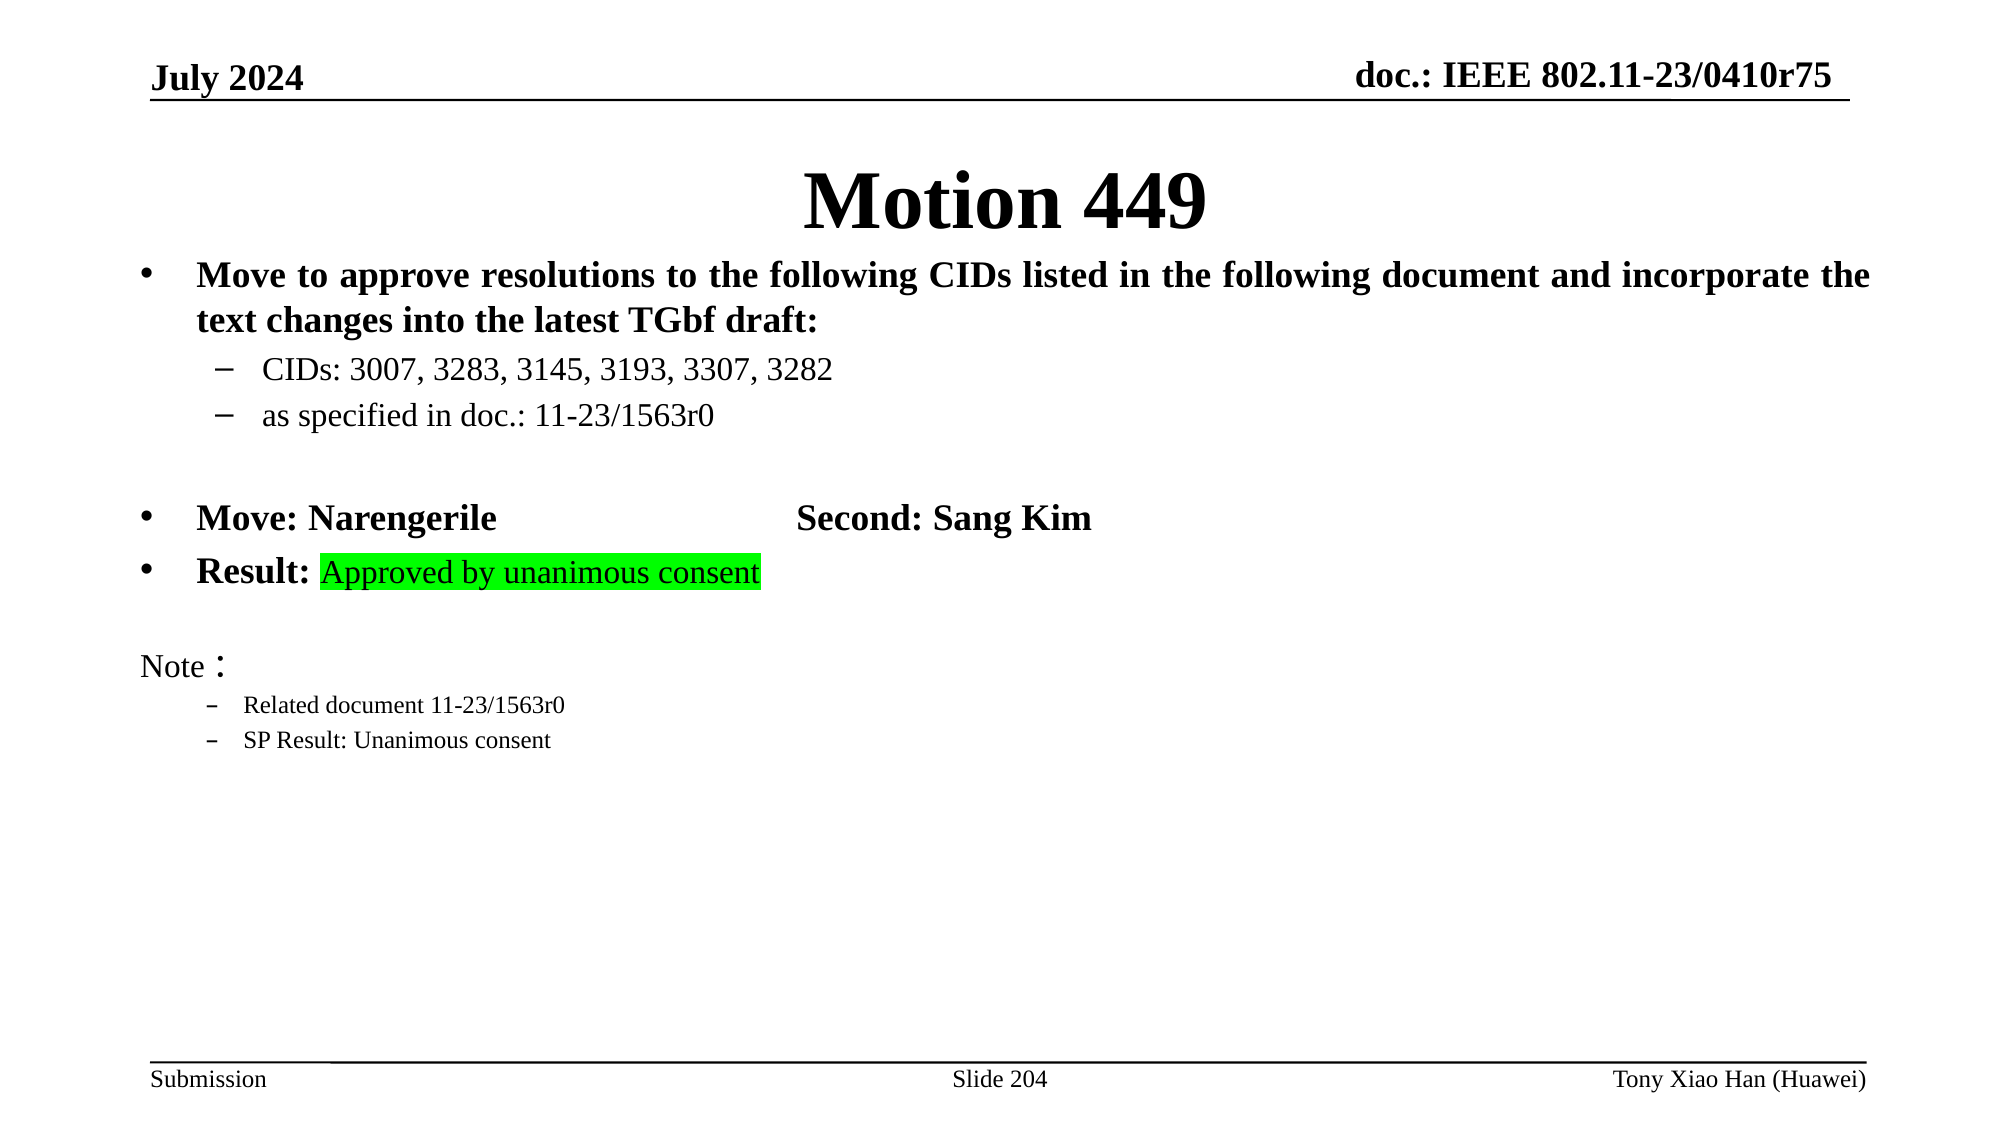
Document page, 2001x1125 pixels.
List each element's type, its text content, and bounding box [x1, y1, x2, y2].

text_box Move to approve resolutions to the following CIDs listed in the following document and incorporate the text changes into the latest TGbf draft: CIDs: 3007, 3283, 3145, 3193, 3307, 3282 as specified in doc.: 11-23/1563r0 Move: Narengerile Second: Sang Kim Result: Approved by unanimous consent Note： Related document 11-23/1563r0 SP Result: Unanimous consent [125, 212, 1888, 988]
text_box Motion 449 [368, 137, 1644, 212]
